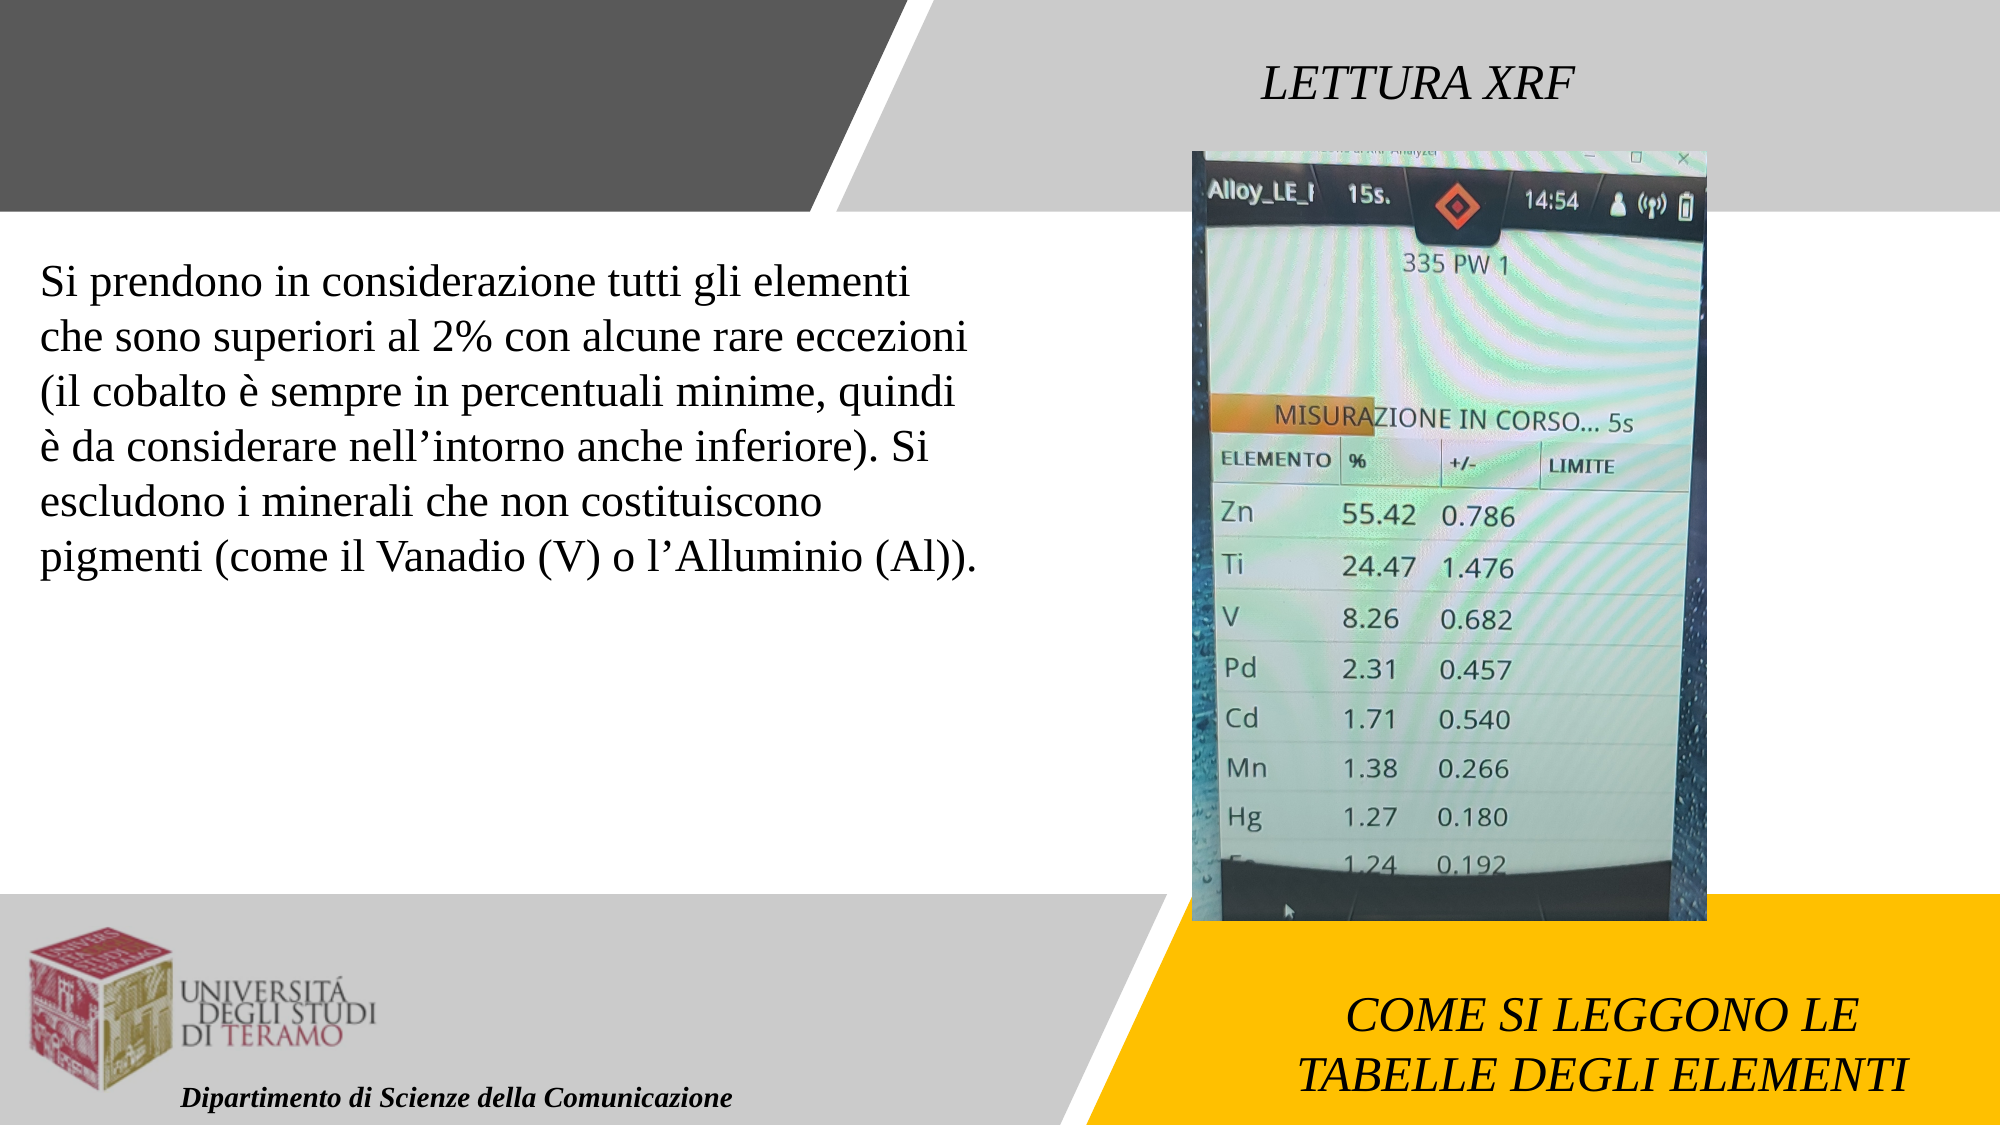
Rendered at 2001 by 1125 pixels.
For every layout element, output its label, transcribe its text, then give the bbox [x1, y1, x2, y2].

picture [1192, 150, 1707, 921]
text_box [1085, 893, 2000, 1125]
text_box [834, 0, 2000, 213]
text_box [0, 0, 909, 213]
text_box [0, 893, 1169, 1125]
picture [25, 926, 380, 1093]
text_box LETTURA XRF [1058, 14, 1778, 177]
text_box COME SI LEGGONO LE TABELLE DEGLI ELEMENTI [1242, 946, 1963, 1125]
text_box Dipartimento di Scienze della Comunicazione [165, 1070, 964, 1125]
text_box Si prendono in considerazione tutti gli elementi che sono superiori al 2% con alcune rare eccezioni (il cobalto è sempre in percentuali minime, quindi è da considerare nell’intorno anche inferiore). Si escludono i minerali che non costituiscono pigmenti (come il Vanadio (V) o l’Alluminio (Al)). [25, 243, 1000, 633]
